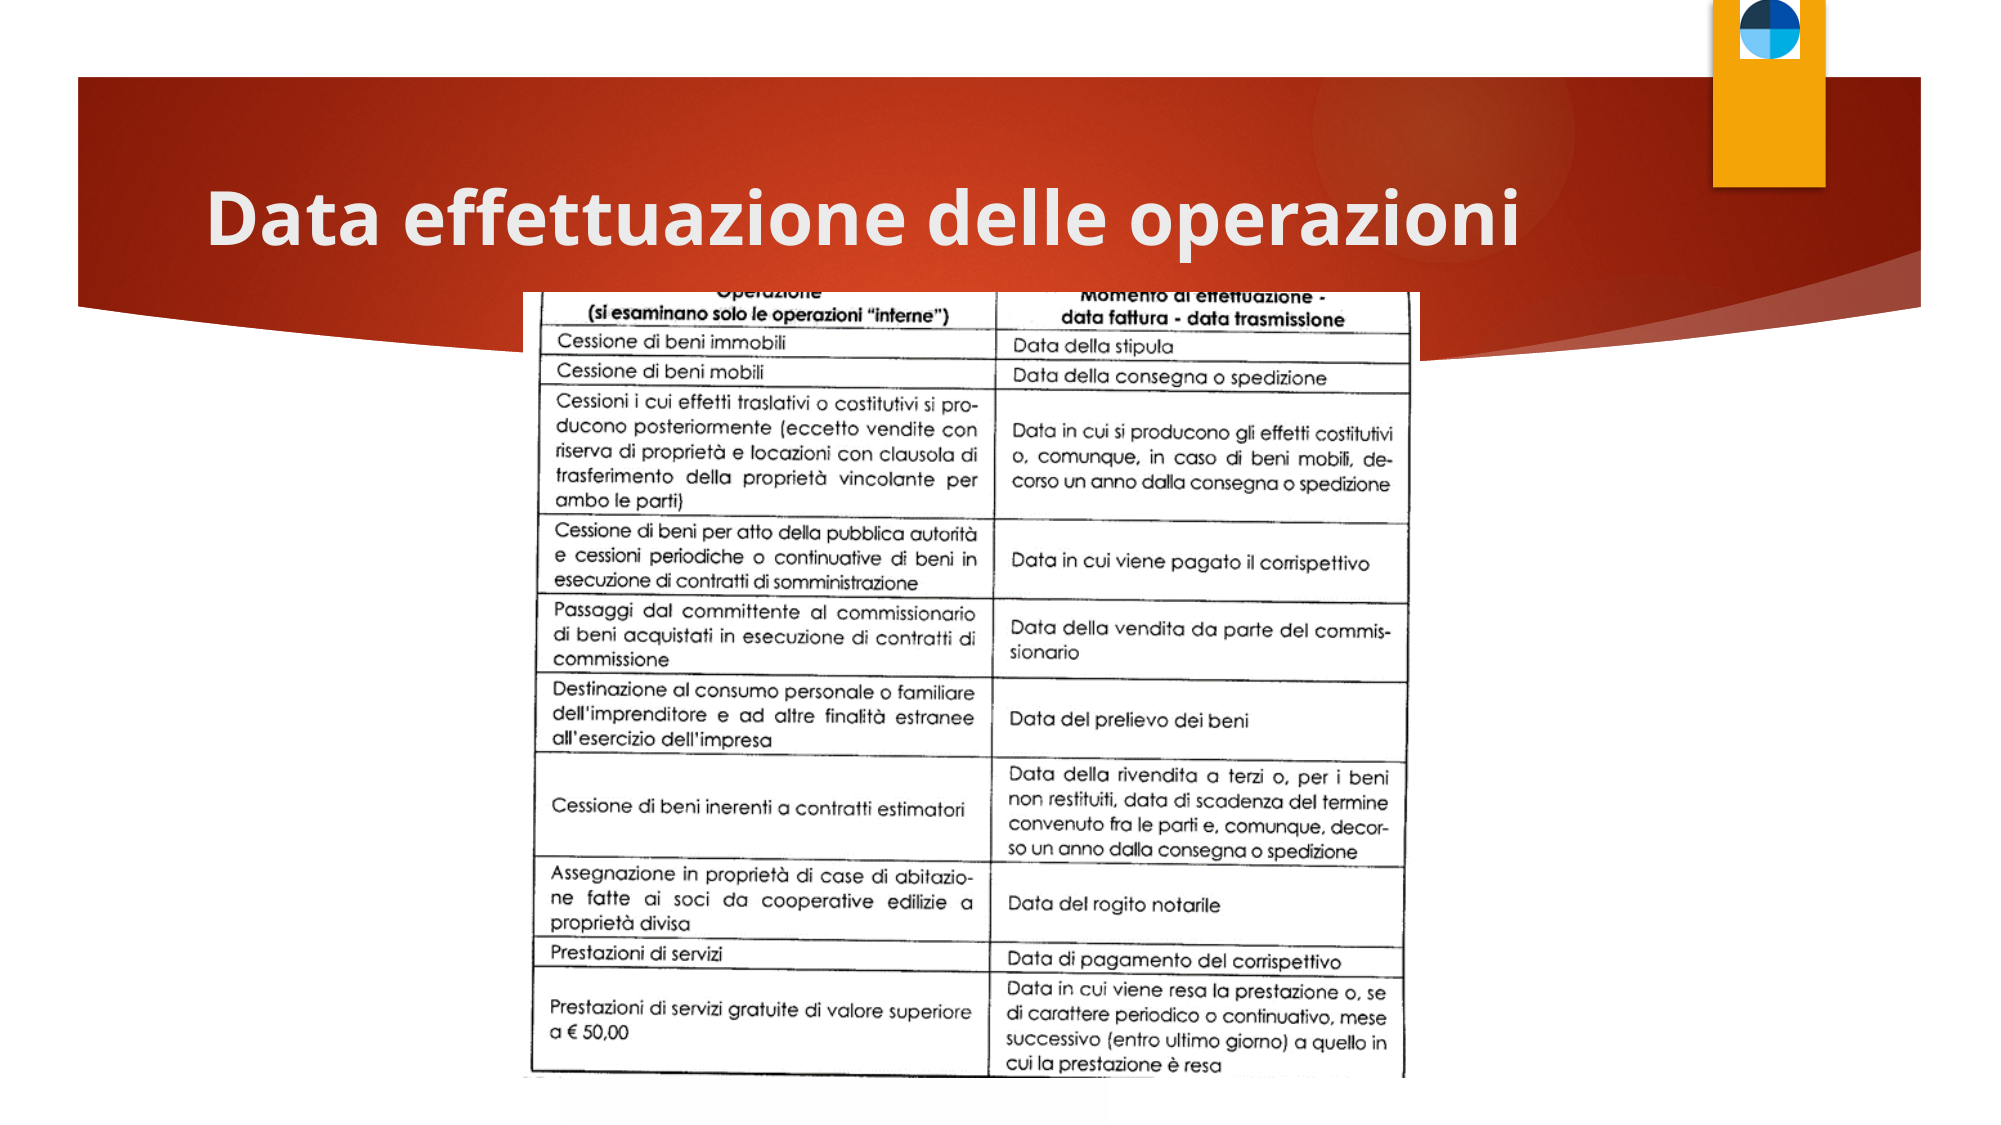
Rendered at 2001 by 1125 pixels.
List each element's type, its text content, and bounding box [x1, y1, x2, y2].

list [1740, 0, 1800, 60]
picture [523, 292, 1420, 1125]
title Data effettuazione delle operazioni [189, 155, 1627, 275]
